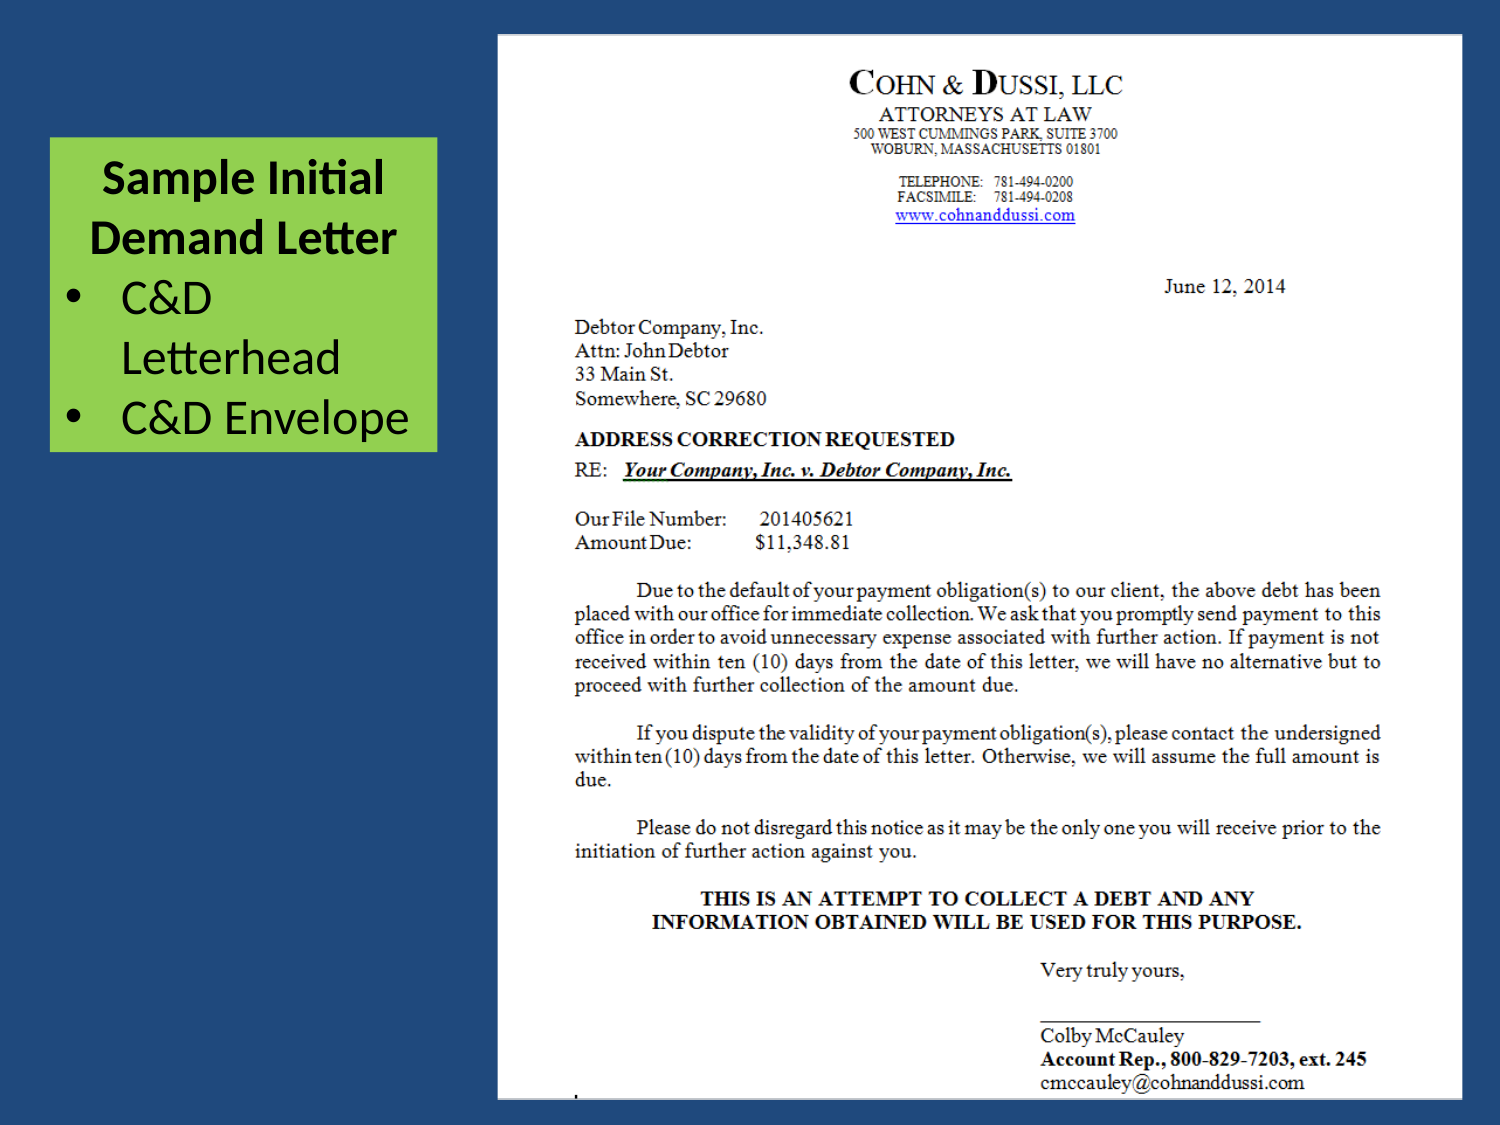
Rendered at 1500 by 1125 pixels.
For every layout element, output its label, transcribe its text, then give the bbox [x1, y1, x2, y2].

picture [497, 33, 1463, 1101]
text_box Sample Initial Demand Letter C&D Letterhead C&D Envelope [49, 137, 438, 453]
